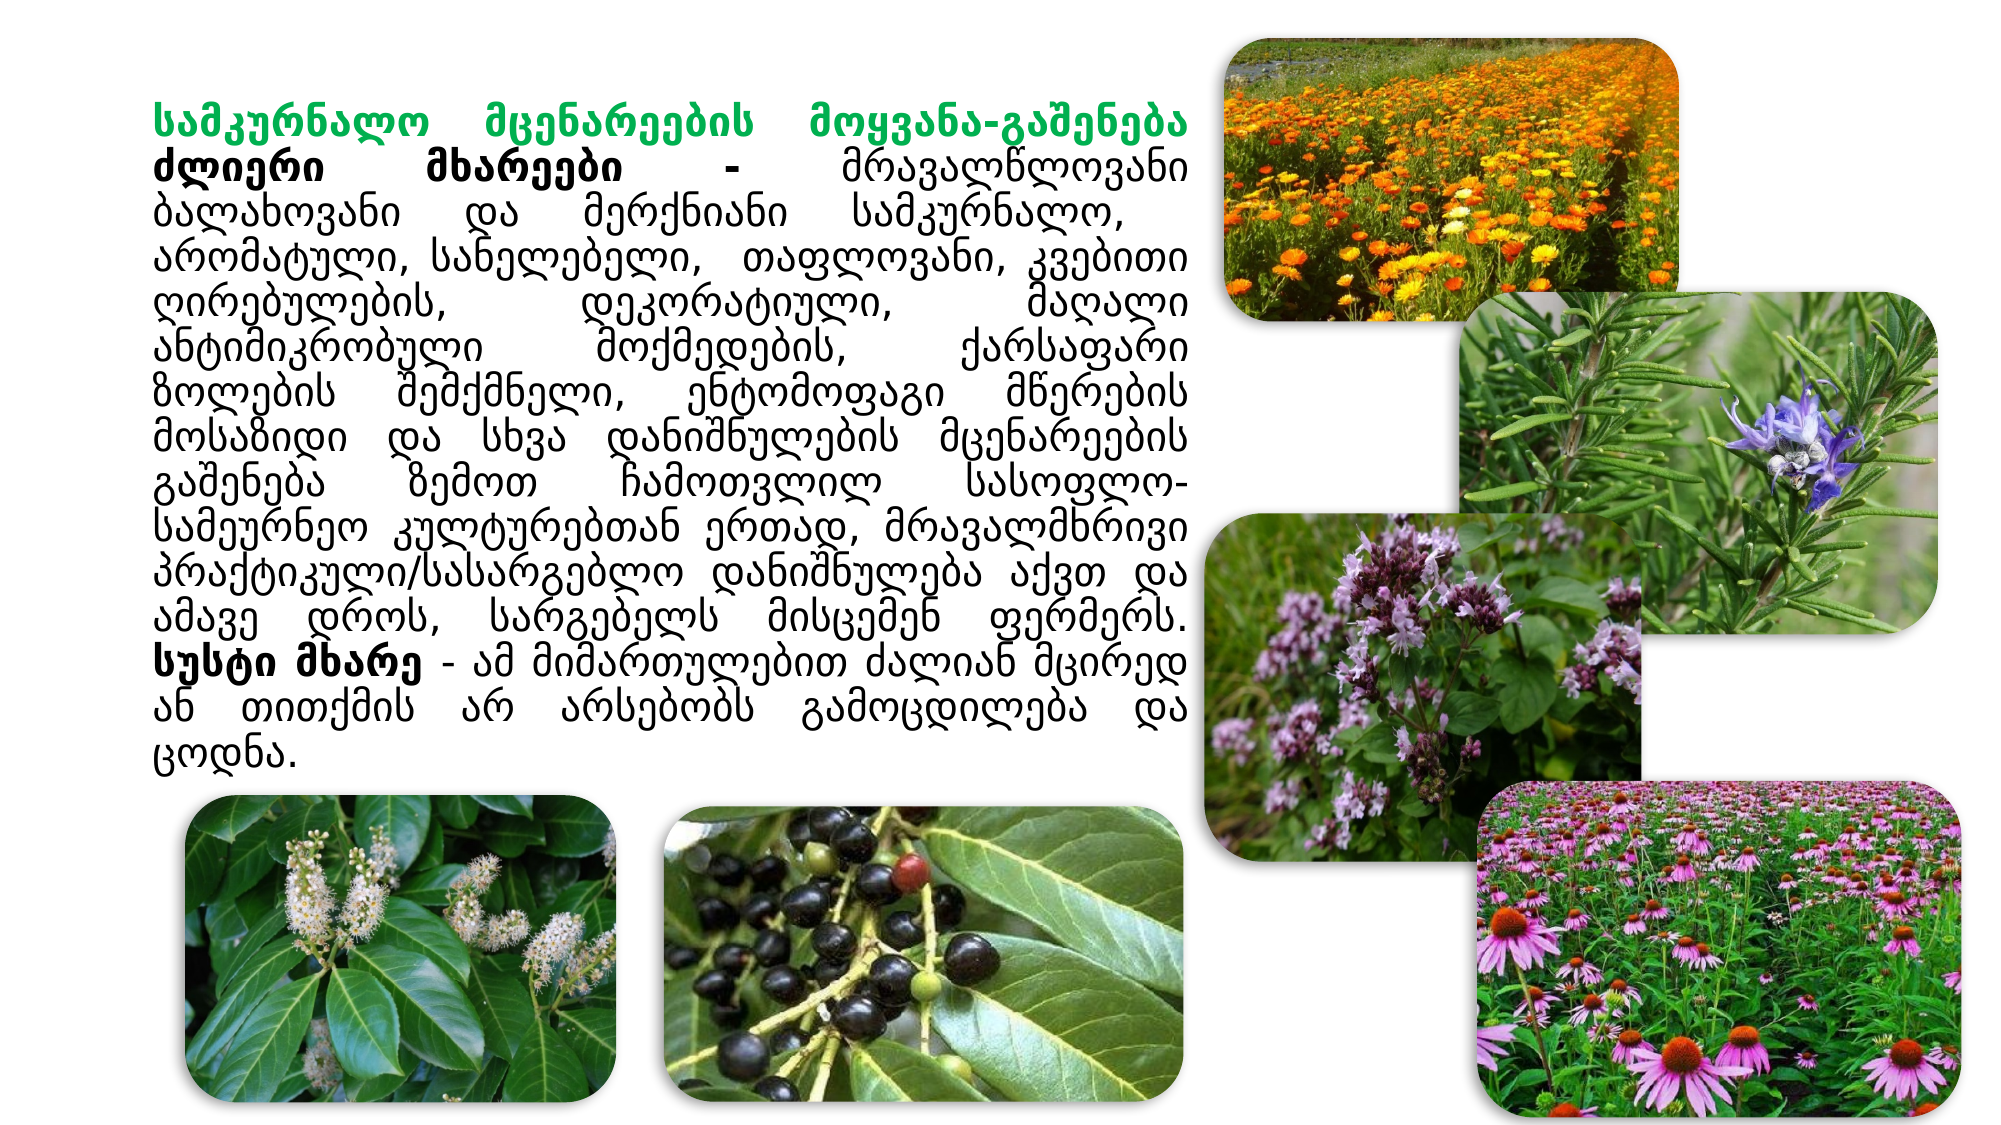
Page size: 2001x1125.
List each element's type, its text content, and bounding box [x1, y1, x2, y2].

picture [1204, 37, 1962, 1118]
title სამკურნალო მცენარეების მოყვანა-გაშენება ძლიერი მხარეები - მრავალწლოვანი ბალახოვანი და მერქნიანი სამკურნალო, არომატული, სანელებელი, თაფლოვანი, კვებითი ღირებულების, დეკორატიული, მაღალი ანტიმიკრობული მოქმედების, ქარსაფარი ზოლების შემქმნელი, ენტომოფაგი მწერების მოსაზიდი და სხვა დანიშნულების მცენარეების გაშენება ზემოთ ჩამოთვლილ სასოფლო-სამეურნეო კულტურებთან ერთად, მრავალმხრივი პრაქტიკული/სასარგებლო დანიშნულება აქვთ და ამავე დროს, სარგებელს მისცემენ ფერმერს. სუსტი მხარე - ამ მიმართულებით ძალიან მცირედ ან თითქმის არ არსებობს გამოცდილება და ცოდნა. [137, 59, 1205, 867]
picture [663, 806, 1184, 1102]
picture [185, 795, 617, 1103]
